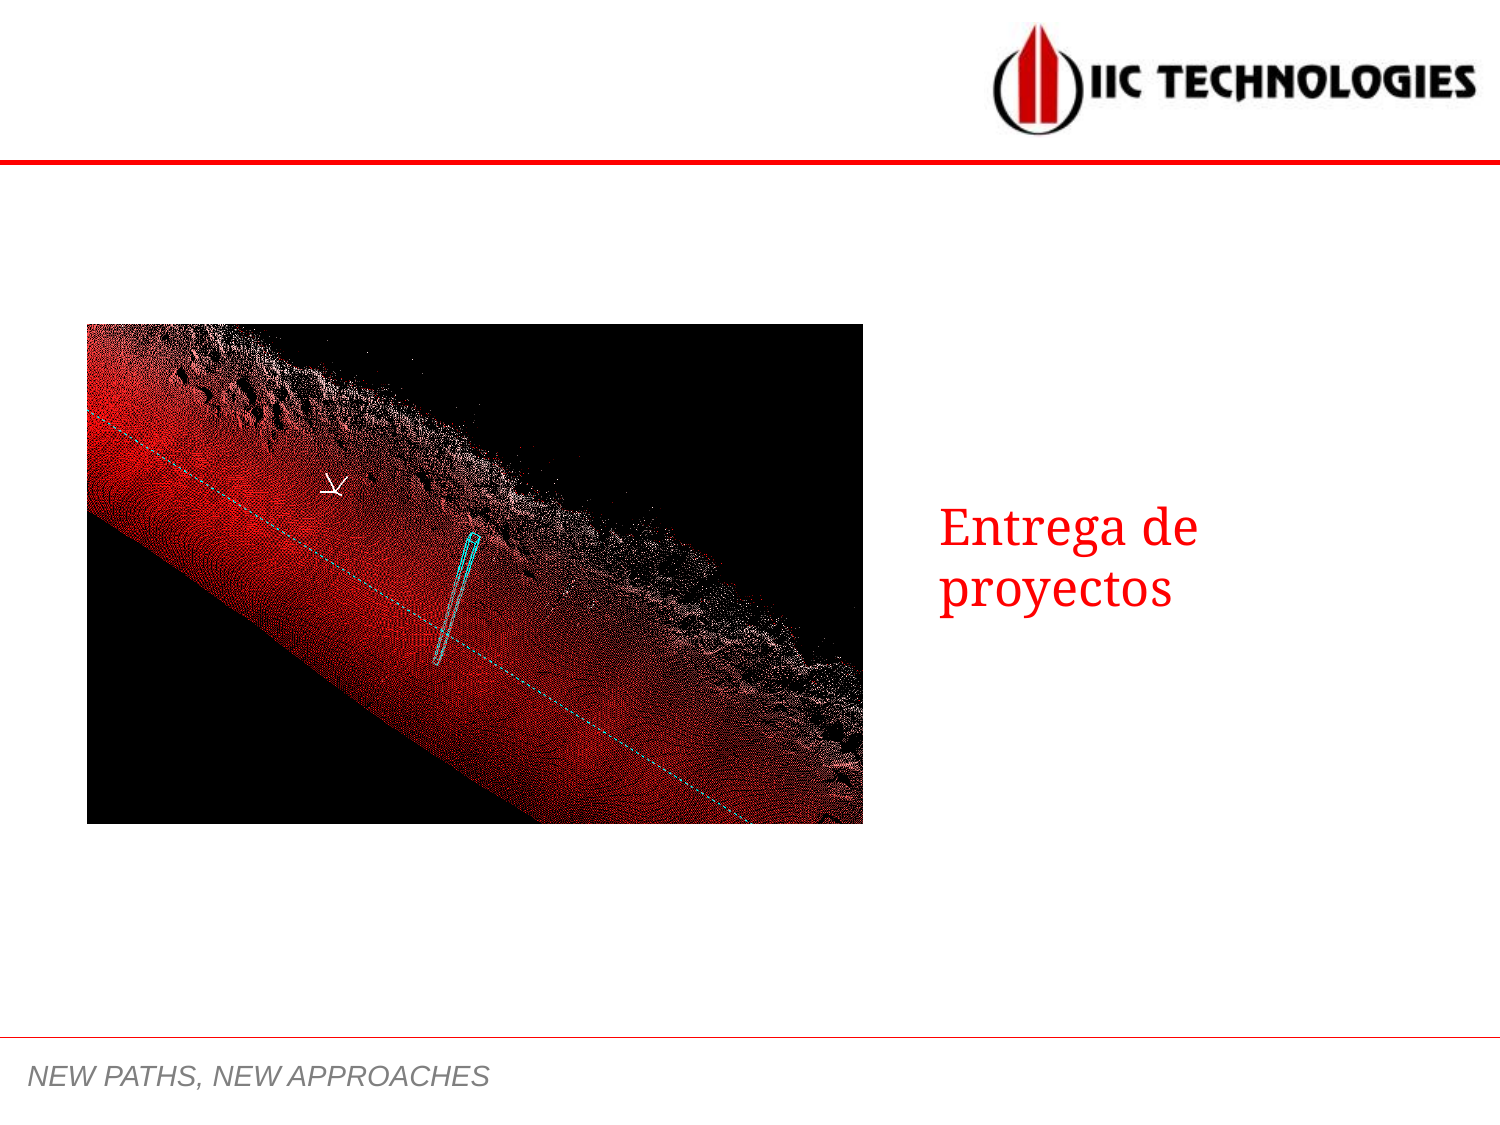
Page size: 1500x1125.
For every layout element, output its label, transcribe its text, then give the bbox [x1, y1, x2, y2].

picture [984, 22, 1488, 138]
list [87, 324, 863, 824]
title Entrega de proyectos [924, 487, 1363, 625]
